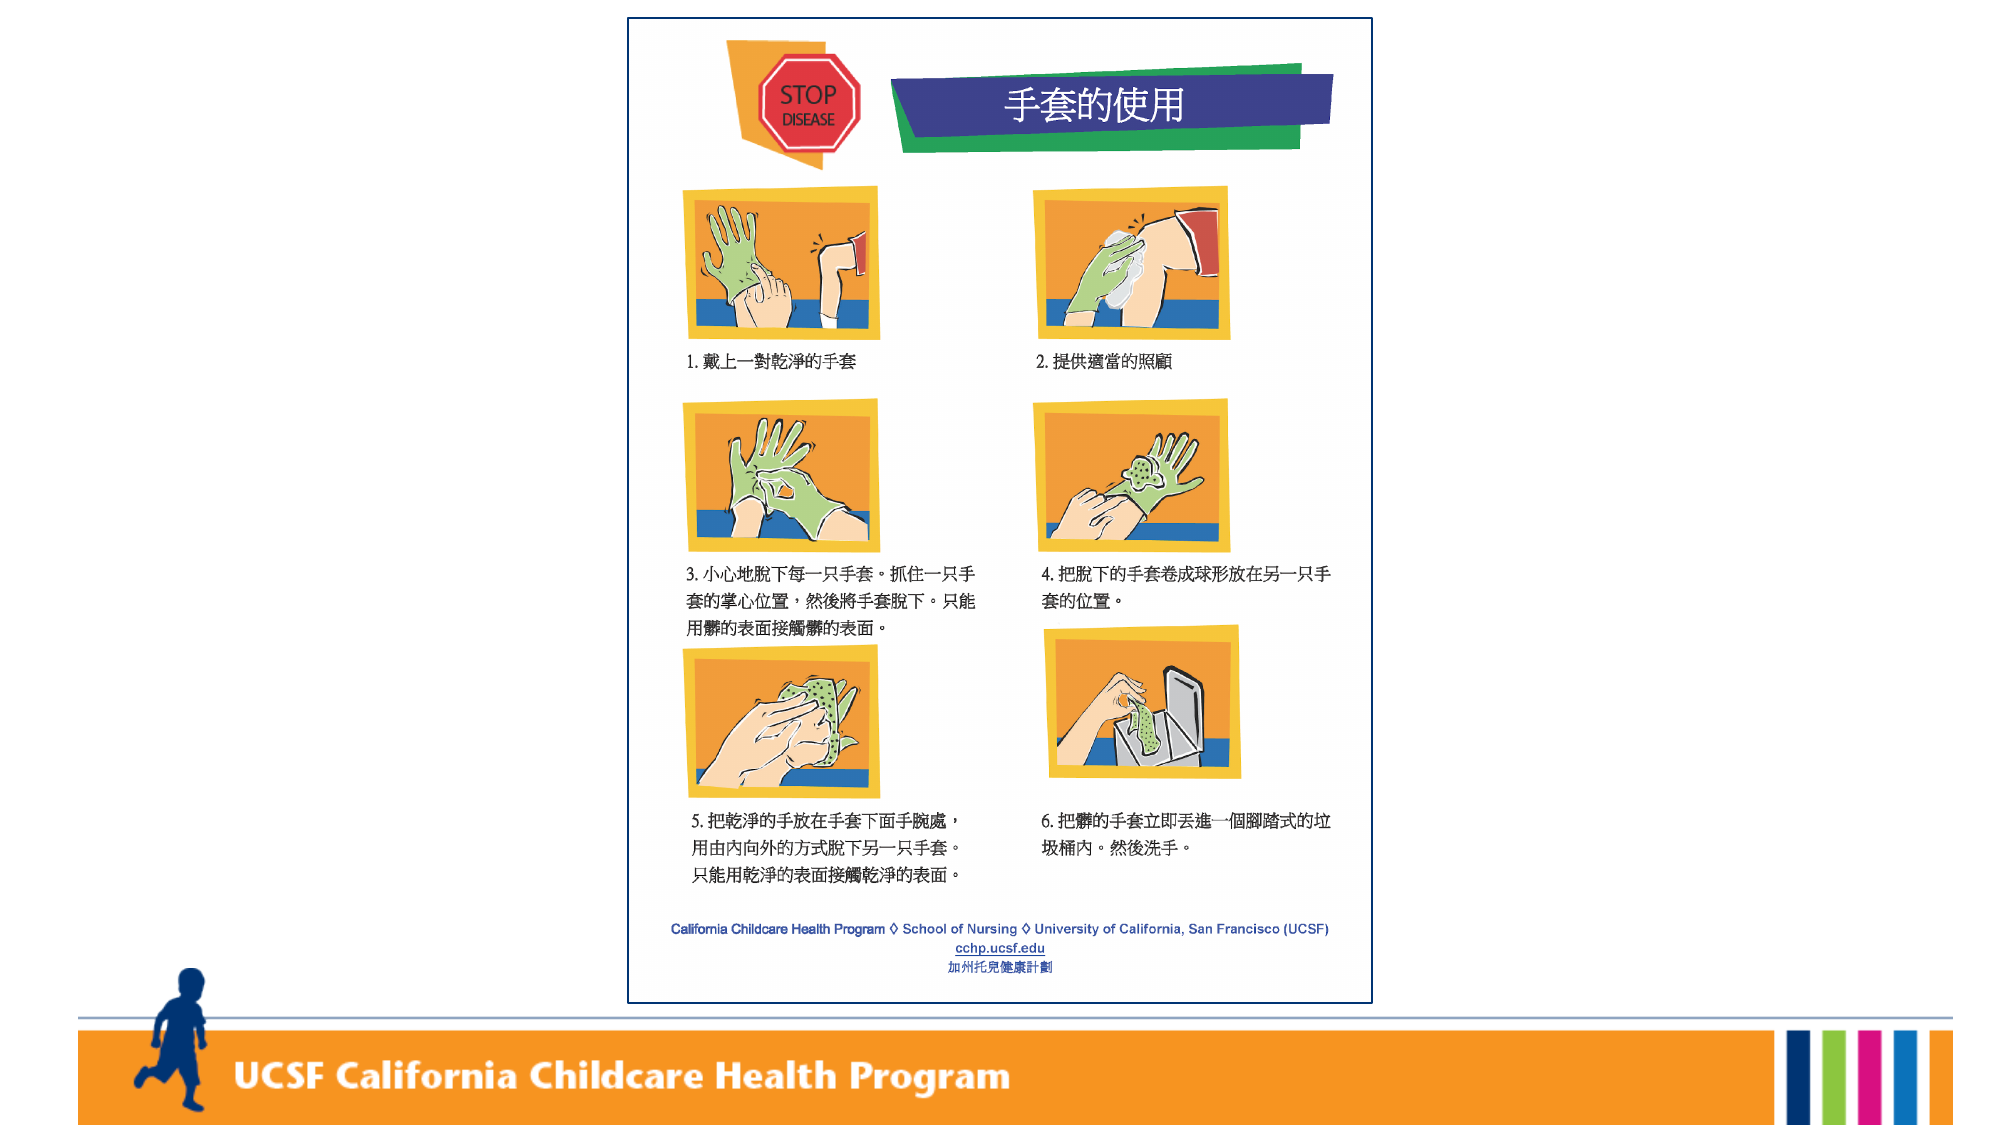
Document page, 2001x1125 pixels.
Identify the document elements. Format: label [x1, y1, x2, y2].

list [628, 18, 1372, 1002]
picture [78, 968, 1953, 1125]
